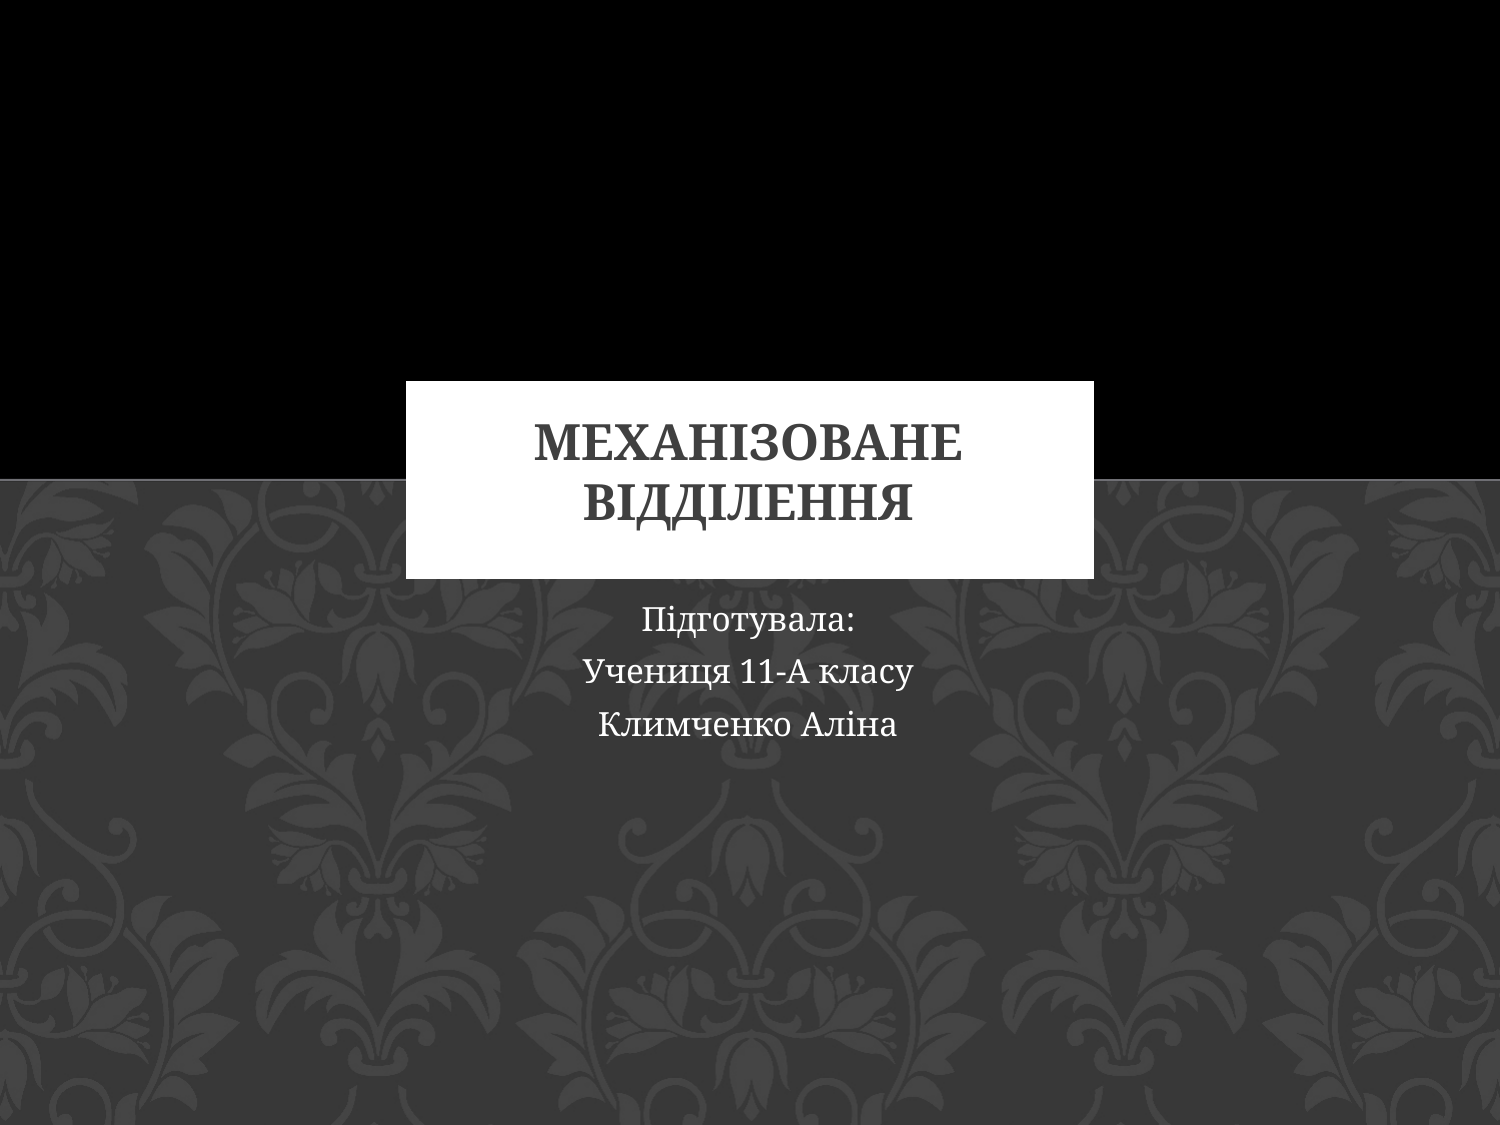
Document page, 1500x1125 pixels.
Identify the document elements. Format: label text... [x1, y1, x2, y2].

title Механізоване відділення [413, 426, 1084, 537]
subtitle Підготувала: Учениця 11-А класу Климченко Аліна [419, 597, 1078, 779]
